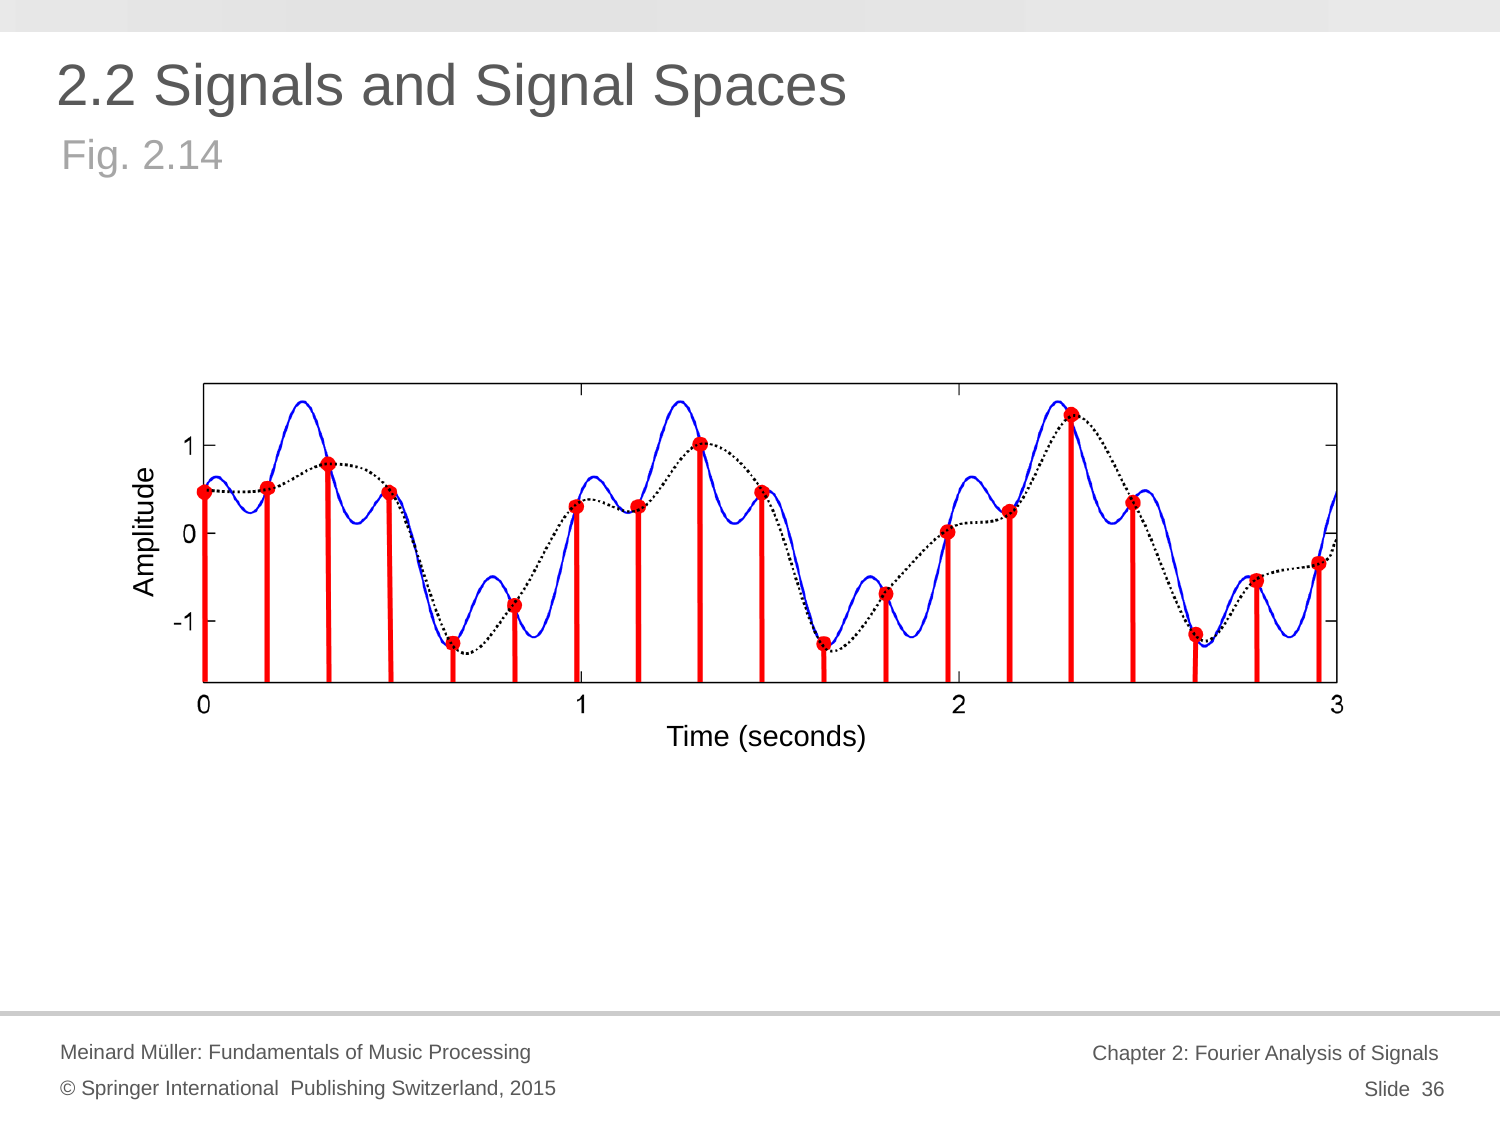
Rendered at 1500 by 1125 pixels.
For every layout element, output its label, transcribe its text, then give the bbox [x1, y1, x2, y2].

list Fig. 2.14 [46, 115, 276, 198]
text_box Time (seconds) [596, 732, 937, 764]
title 2.2 Signals and Signal Spaces [40, 39, 1448, 133]
picture [0, 0, 1500, 32]
picture [14, 357, 1476, 724]
